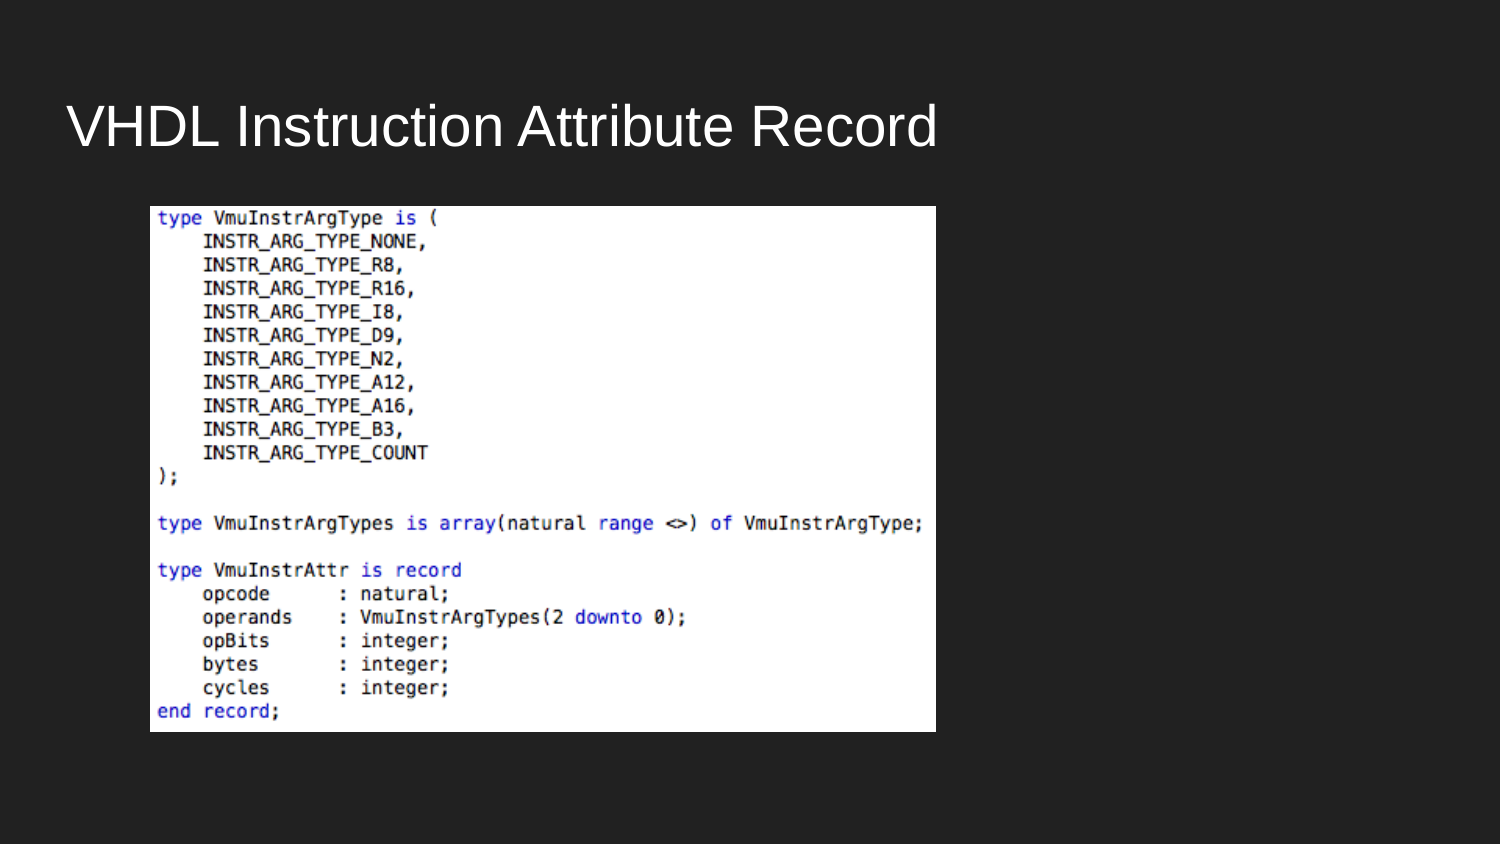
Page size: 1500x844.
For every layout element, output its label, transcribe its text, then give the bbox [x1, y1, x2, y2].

title VHDL Instruction Attribute Record [51, 72, 1449, 167]
picture [149, 206, 937, 732]
